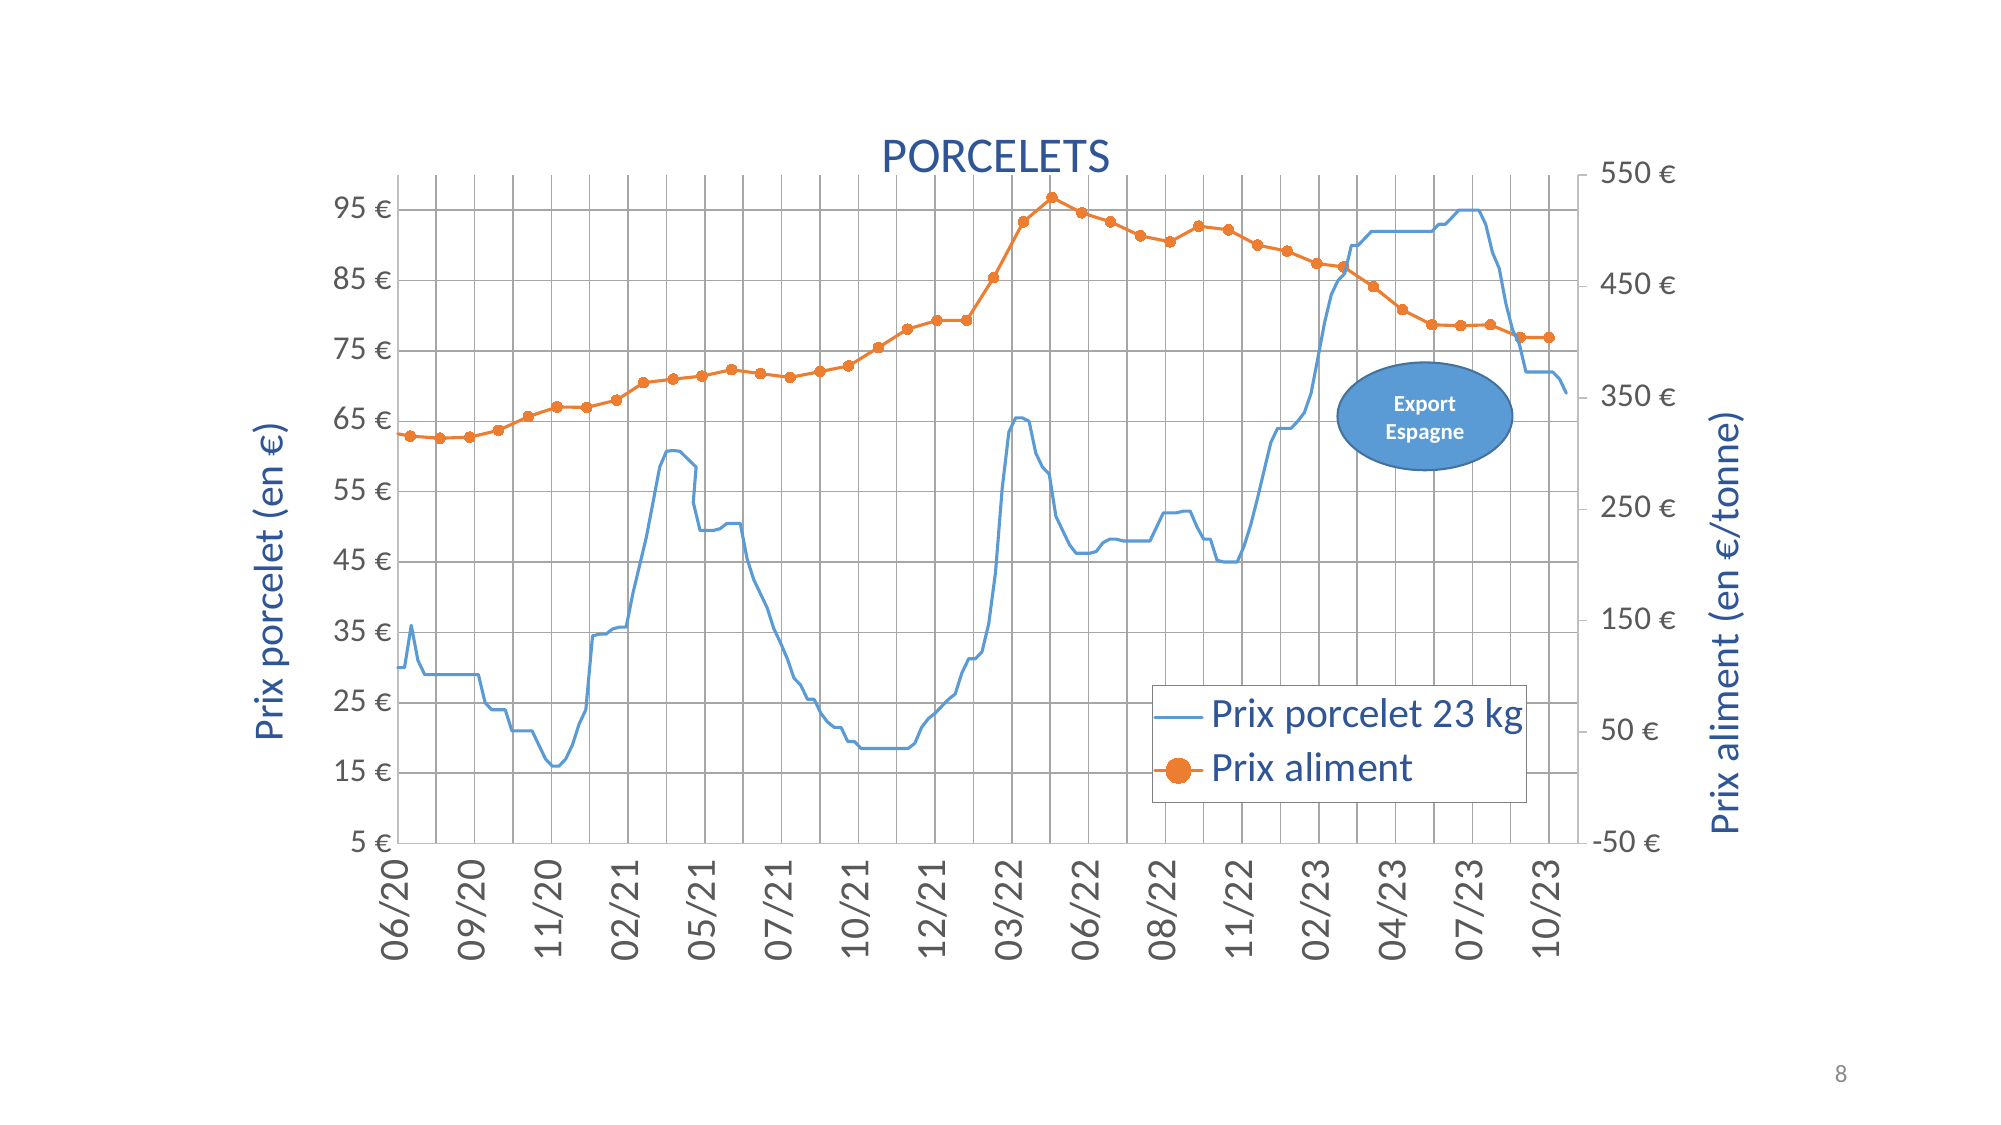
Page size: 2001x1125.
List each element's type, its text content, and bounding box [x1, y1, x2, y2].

chart [238, 93, 1762, 1025]
slide_number 8 [1412, 1042, 1863, 1103]
